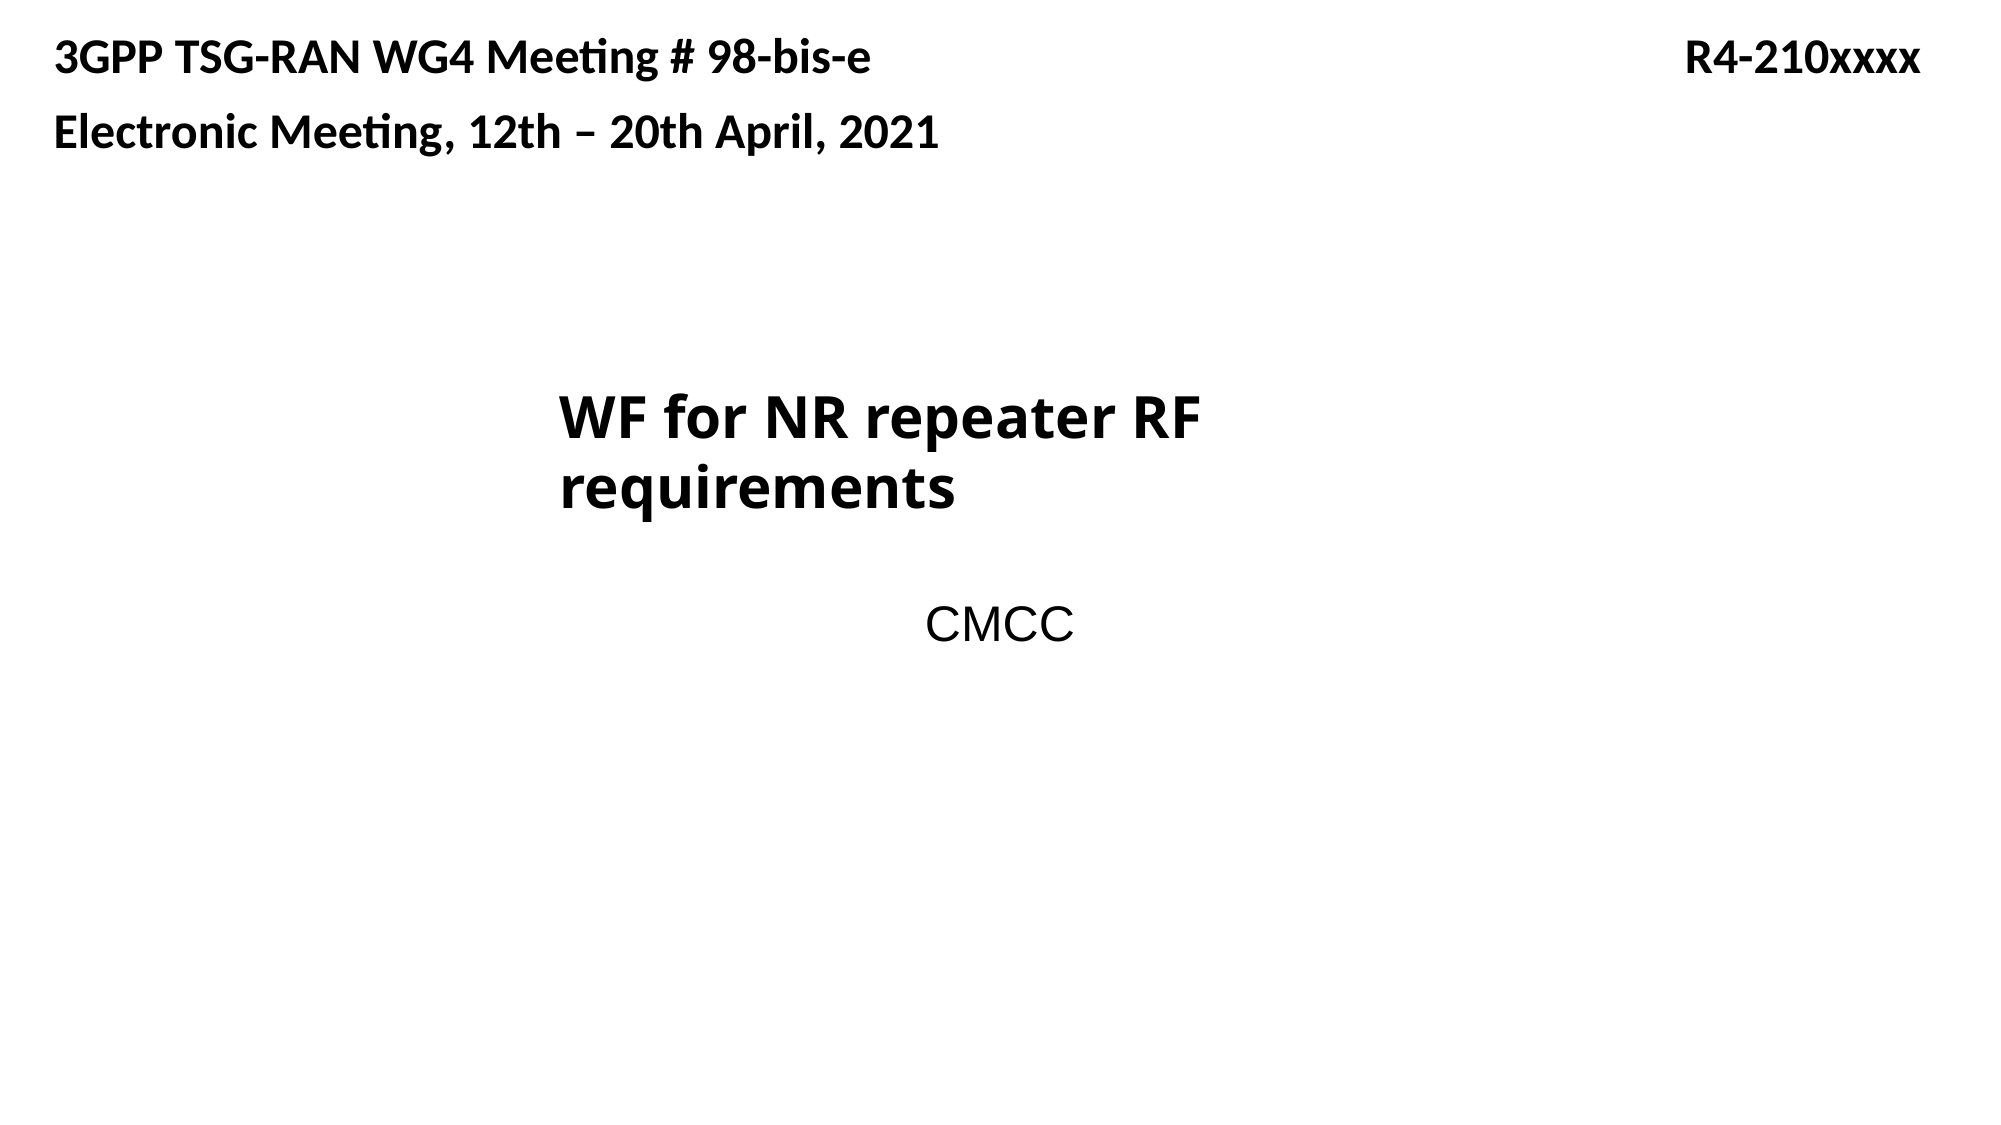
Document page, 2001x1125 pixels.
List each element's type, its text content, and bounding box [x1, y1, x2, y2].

title WF for NR repeater RF requirements [544, 348, 1423, 552]
text_box 3GPP TSG-RAN WG4 Meeting # 98-bis-e R4-210xxxx Electronic Meeting, 12th – 20th April, 2021 [38, 22, 1945, 174]
subtitle CMCC [249, 590, 1750, 863]
